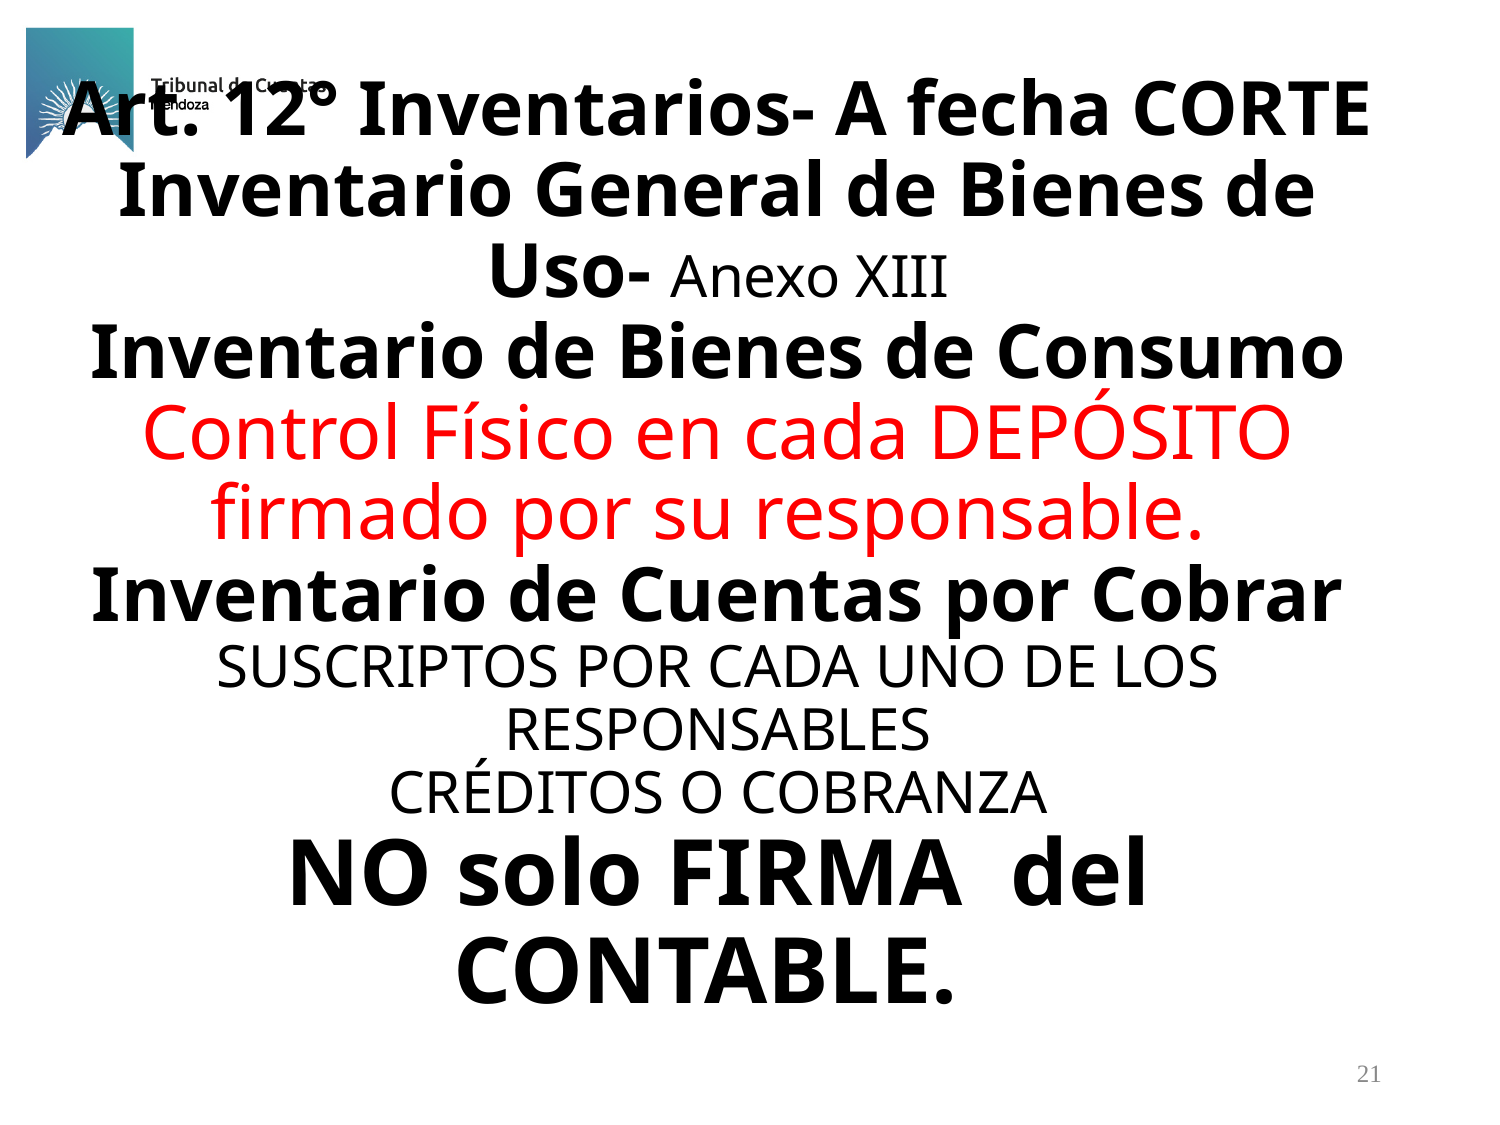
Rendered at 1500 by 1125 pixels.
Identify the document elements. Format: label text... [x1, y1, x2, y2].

title Art. 12° Inventarios- A fecha CORTE Inventario General de Bienes de Uso- Anexo XIII Inventario de Bienes de Consumo Control Físico en cada DEPÓSITO firmado por su responsable. Inventario de Cuentas por Cobrar SUSCRIPTOS POR CADA UNO DE LOS RESPONSABLES CRÉDITOS O COBRANZA NO solo FIRMA del CONTABLE. [18, 0, 1418, 1125]
